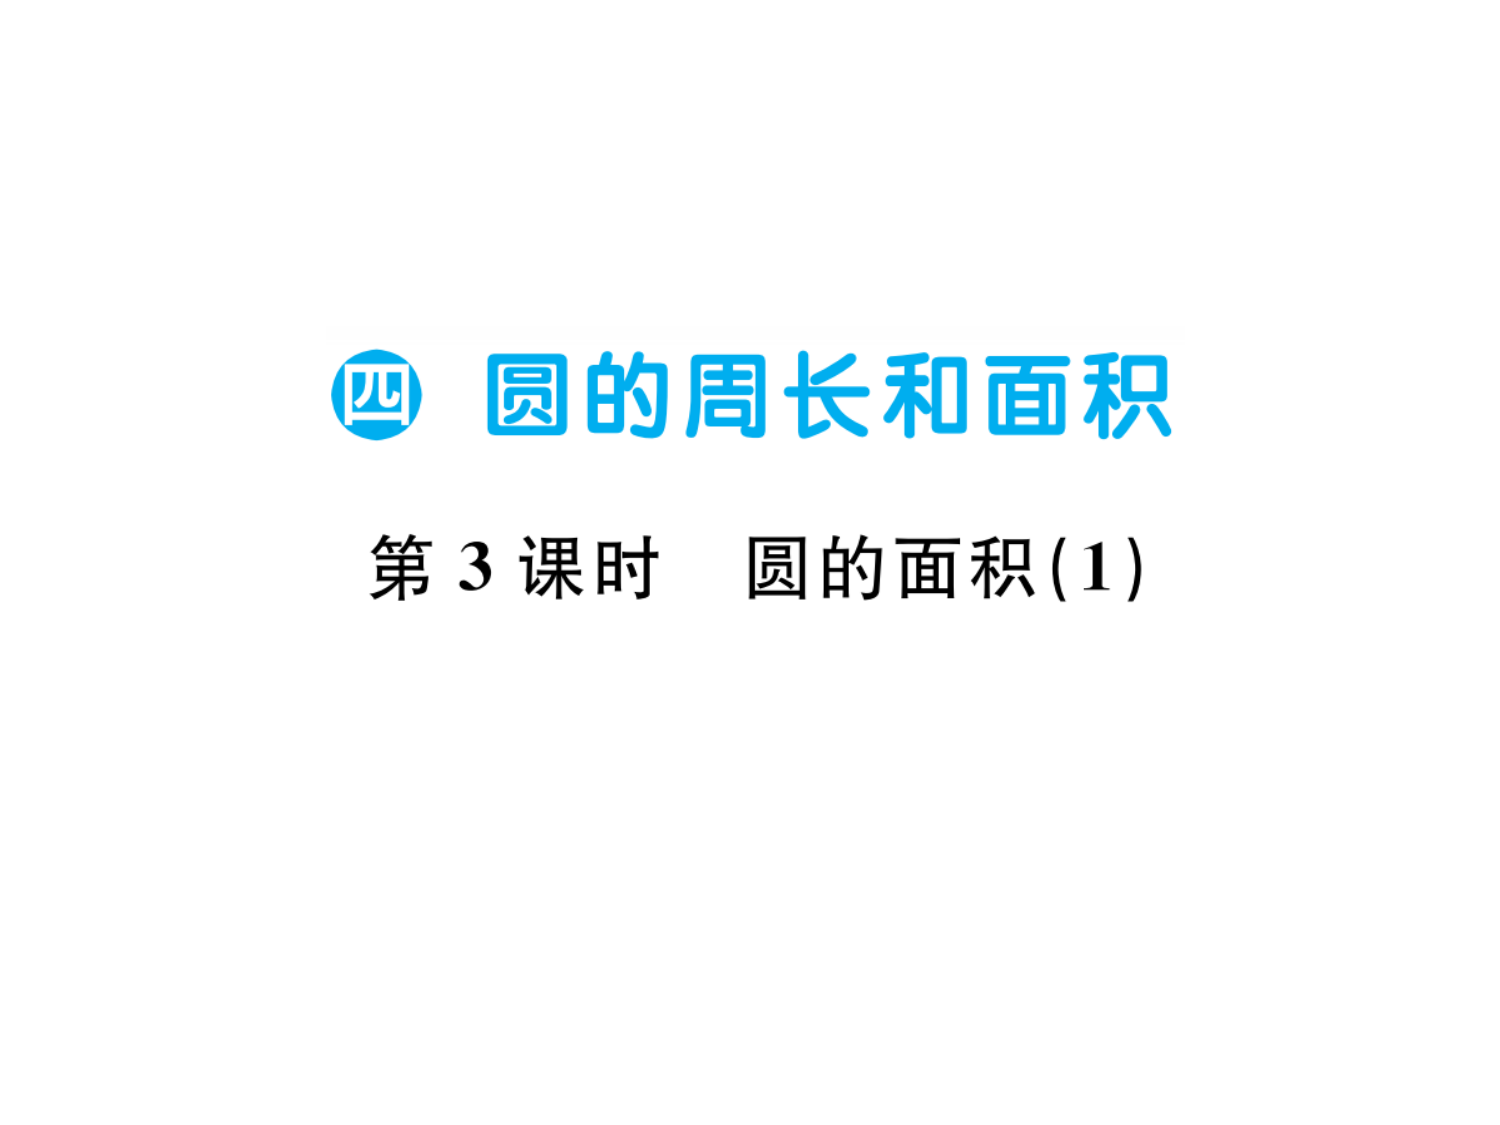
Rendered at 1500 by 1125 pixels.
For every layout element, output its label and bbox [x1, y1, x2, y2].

picture [315, 326, 1185, 453]
picture [351, 509, 1149, 616]
